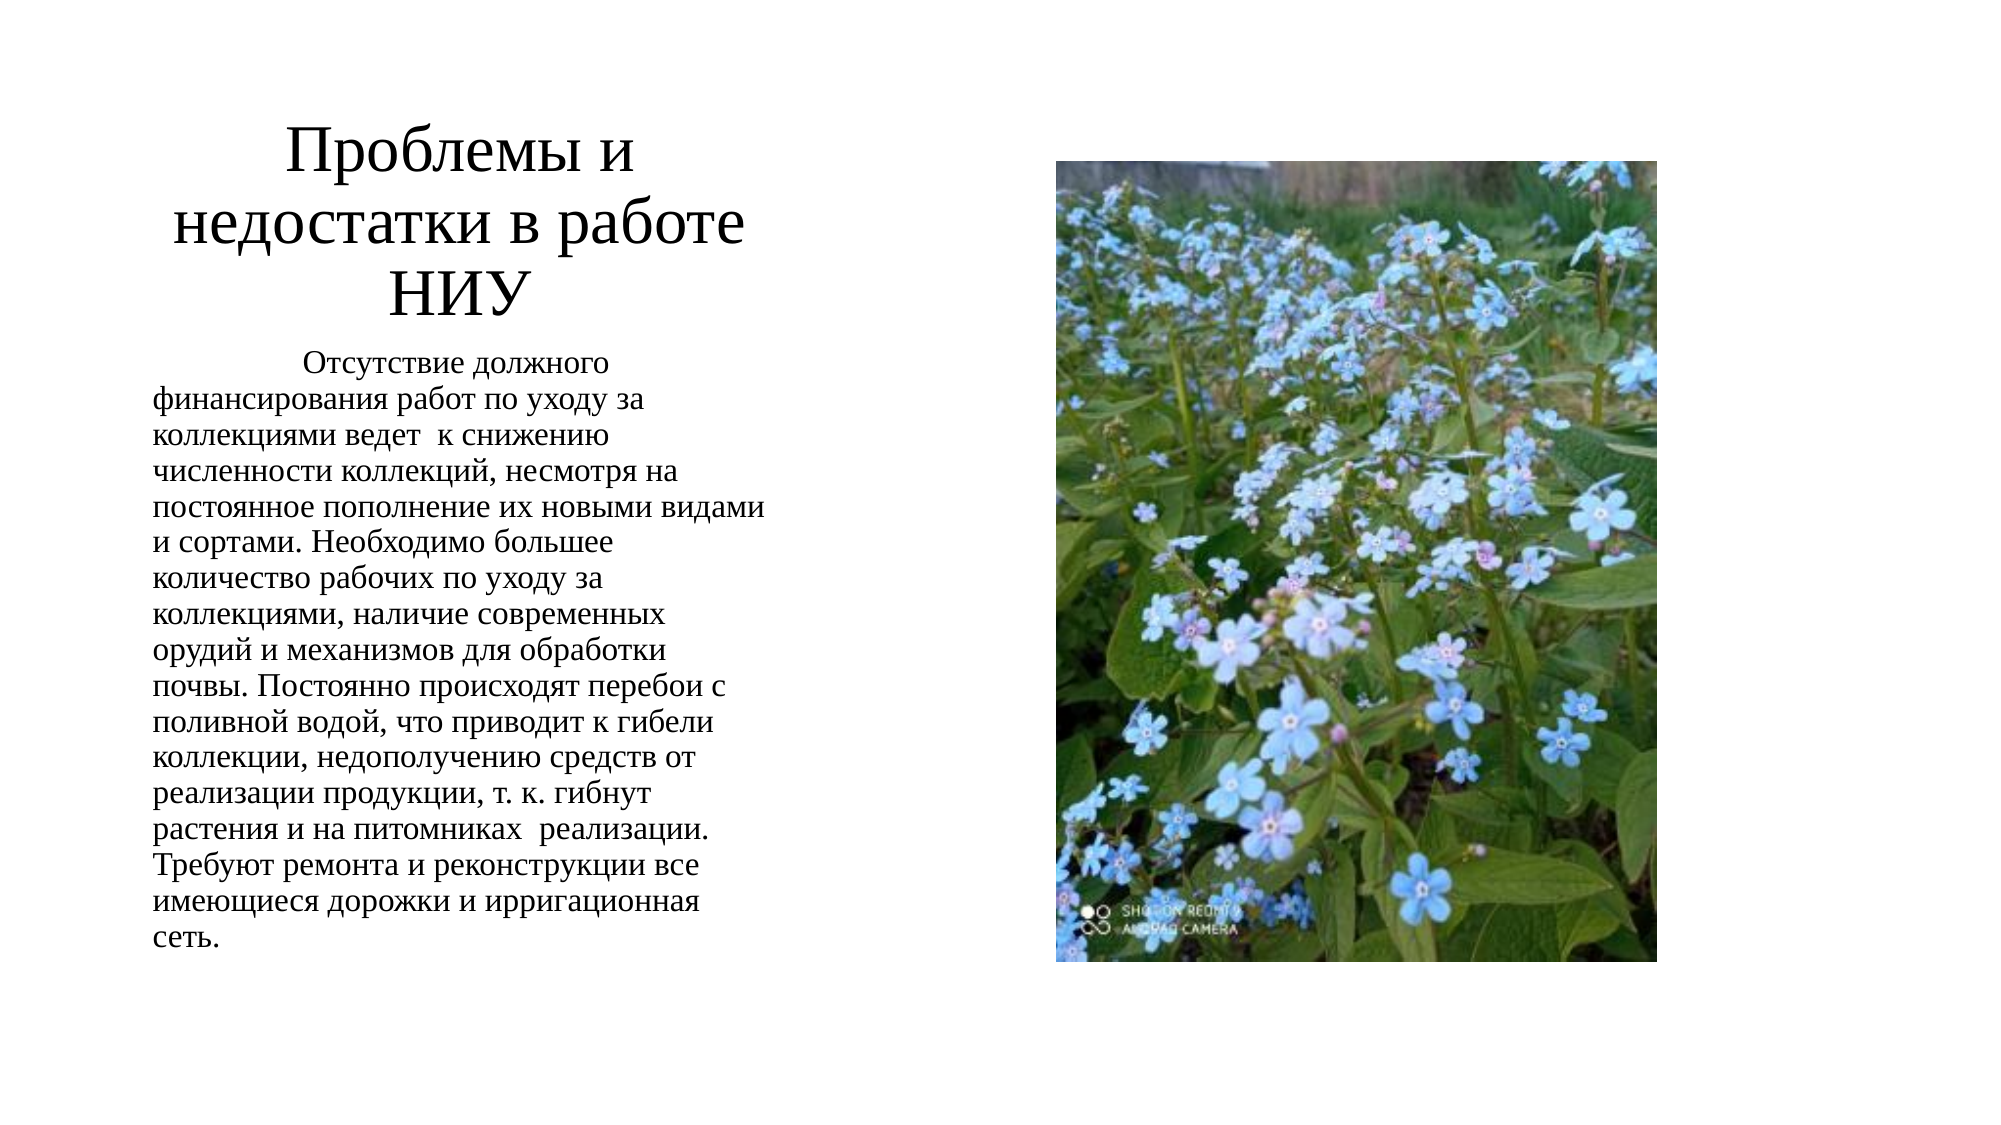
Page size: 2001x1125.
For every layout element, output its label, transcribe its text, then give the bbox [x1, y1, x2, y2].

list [1056, 161, 1657, 962]
list Отсутствие должного финансирования работ по уходу за коллекциями ведет к снижению численности коллекций, несмотря на постоянное пополнение их новыми видами и сортами. Необходимо большее количество рабочих по уходу за коллекциями, наличие современных орудий и механизмов для обработки почвы. Постоянно происходят перебои с поливной водой, что приводит к гибели коллекции, недополучению средств от реализации продукции, т. к. гибнут растения и на питомниках реализации. Требуют ремонта и реконструкции все имеющиеся дорожки и ирригационная сеть. [137, 337, 783, 963]
title Проблемы и недостатки в работе НИУ [137, 75, 783, 337]
